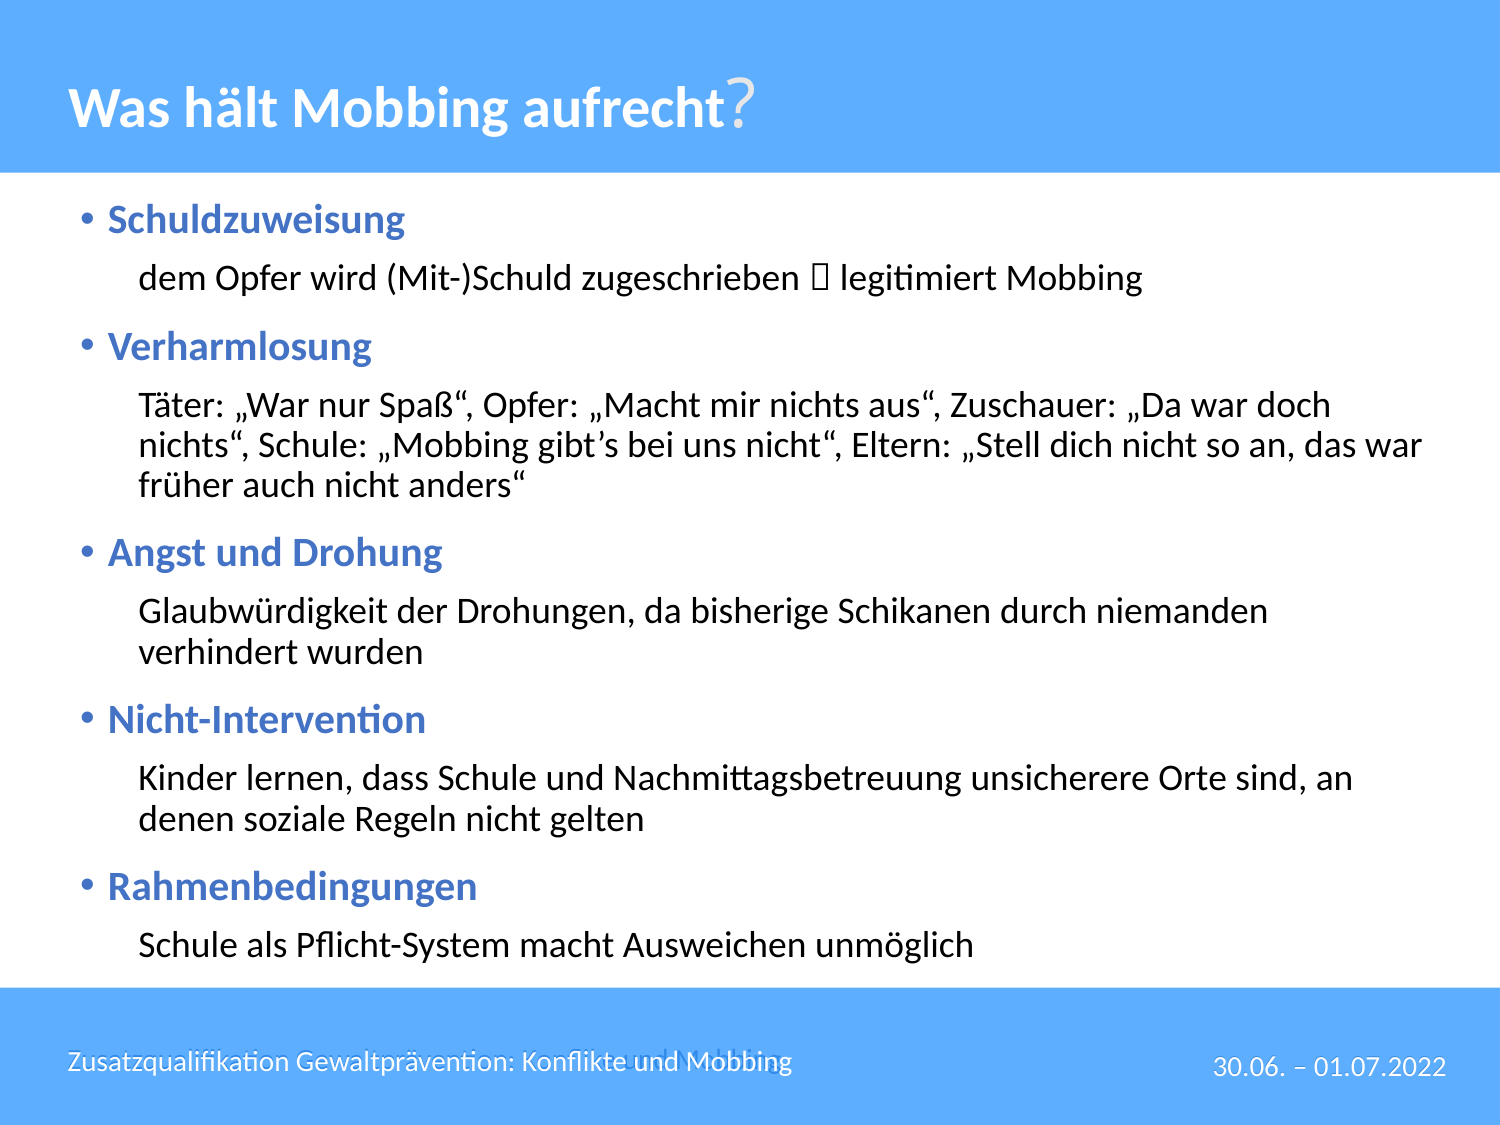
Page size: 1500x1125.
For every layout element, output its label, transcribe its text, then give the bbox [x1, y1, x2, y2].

list Schuldzuweisung dem Opfer wird (Mit-)Schuld zugeschrieben  legitimiert Mobbing Verharmlosung Täter: „War nur Spaß“, Opfer: „Macht mir nichts aus“, Zuschauer: „Da war doch nichts“, Schule: „Mobbing gibt’s bei uns nicht“, Eltern: „Stell dich nicht so an, das war früher auch nicht anders“ Angst und Drohung Glaubwürdigkeit der Drohungen, da bisherige Schikanen durch niemanden verhindert wurden Nicht-Intervention Kinder lernen, dass Schule und Nachmittagsbetreuung unsicherere Orte sind, an denen soziale Regeln nicht gelten Rahmenbedingungen Schule als Pflicht-System macht Ausweichen unmöglich [64, 190, 1453, 891]
title Was hält Mobbing aufrecht? [53, 0, 1347, 214]
